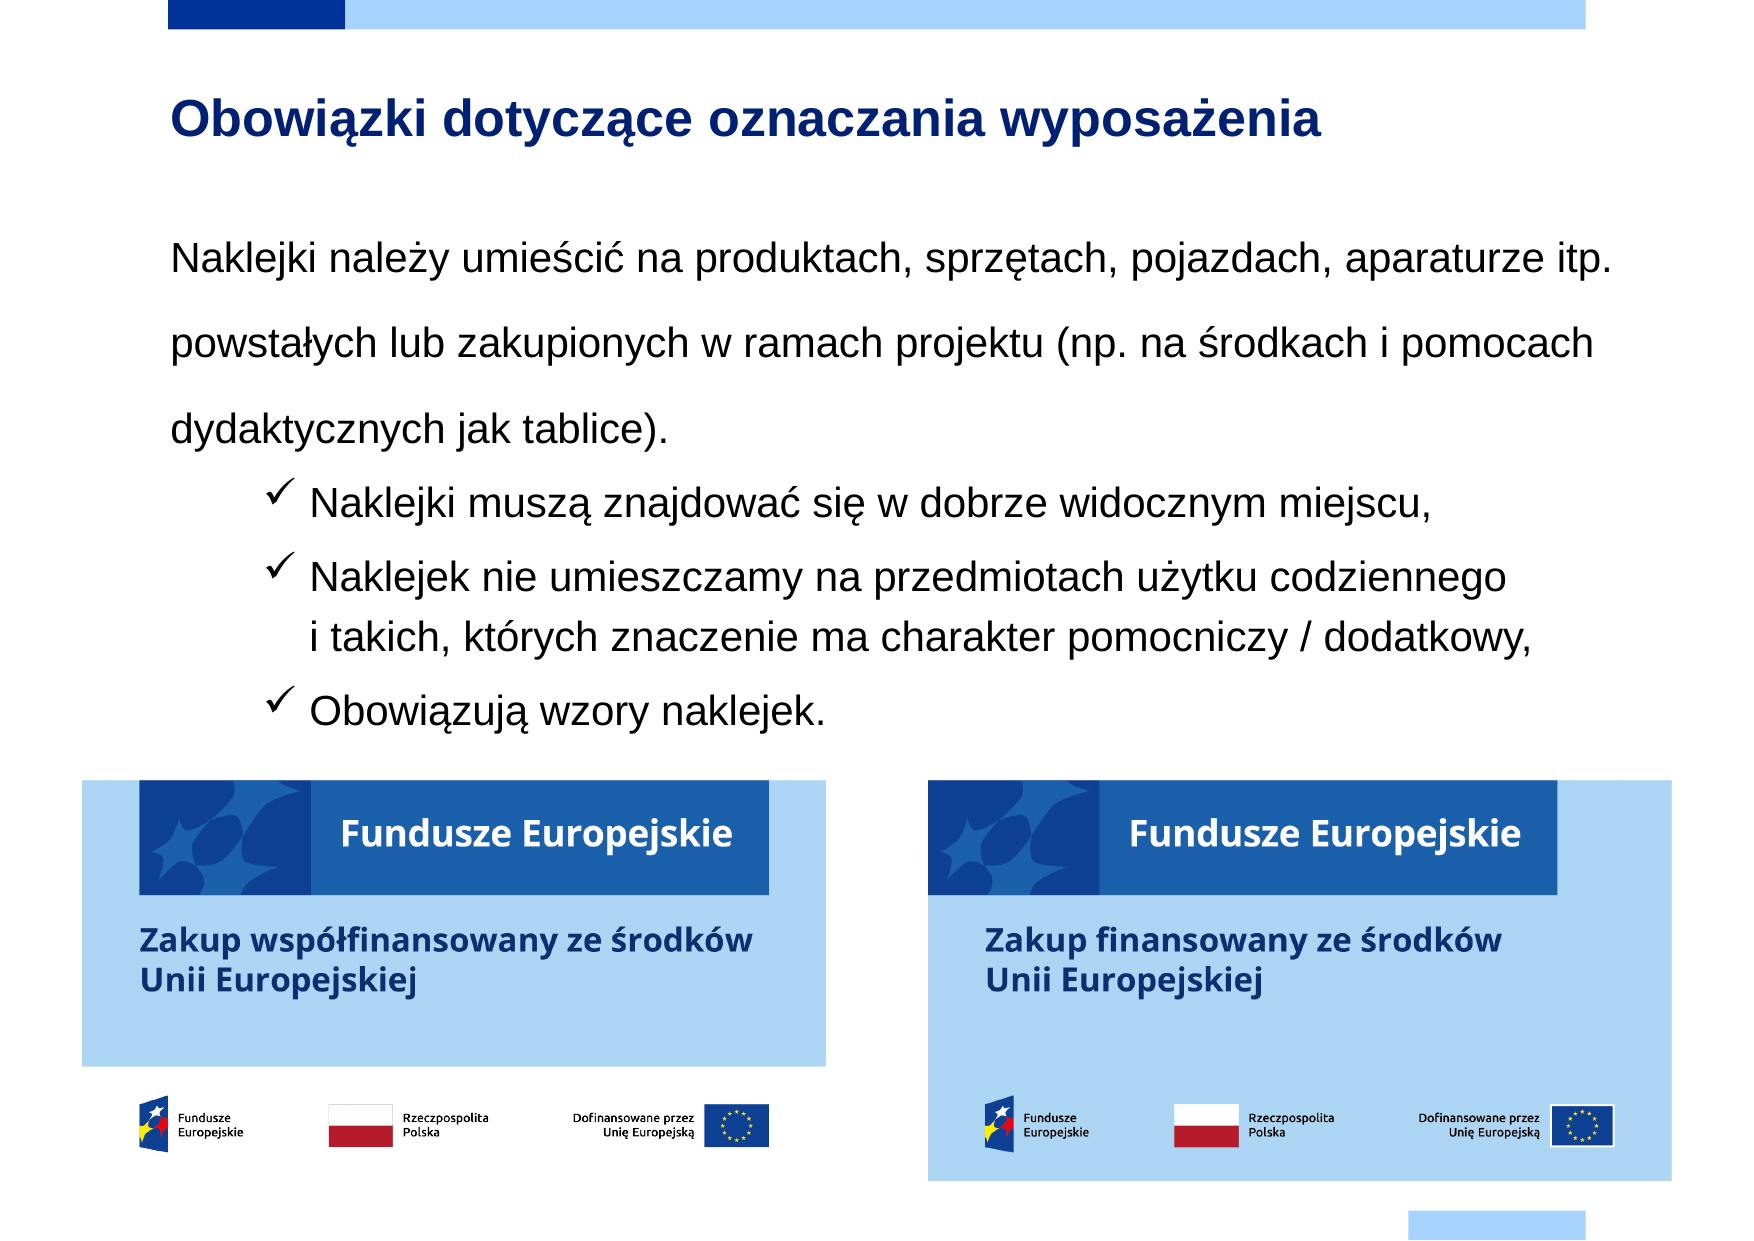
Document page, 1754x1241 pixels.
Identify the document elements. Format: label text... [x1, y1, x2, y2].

list Naklejki należy umieścić na produktach, sprzętach, pojazdach, aparaturze itp. powstałych lub zakupionych w ramach projektu (np. na środkach i pomocach dydaktycznych jak tablice). Naklejki muszą znajdować się w dobrze widocznym miejscu, Naklejek nie umieszczamy na przedmiotach użytku codziennego i takich, których znaczenie ma charakter pomocniczy / dodatkowy, Obowiązują wzory naklejek. [170, 194, 1674, 762]
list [82, 780, 1672, 1182]
title Obowiązki dotyczące oznaczania wyposażenia [170, 72, 1588, 194]
